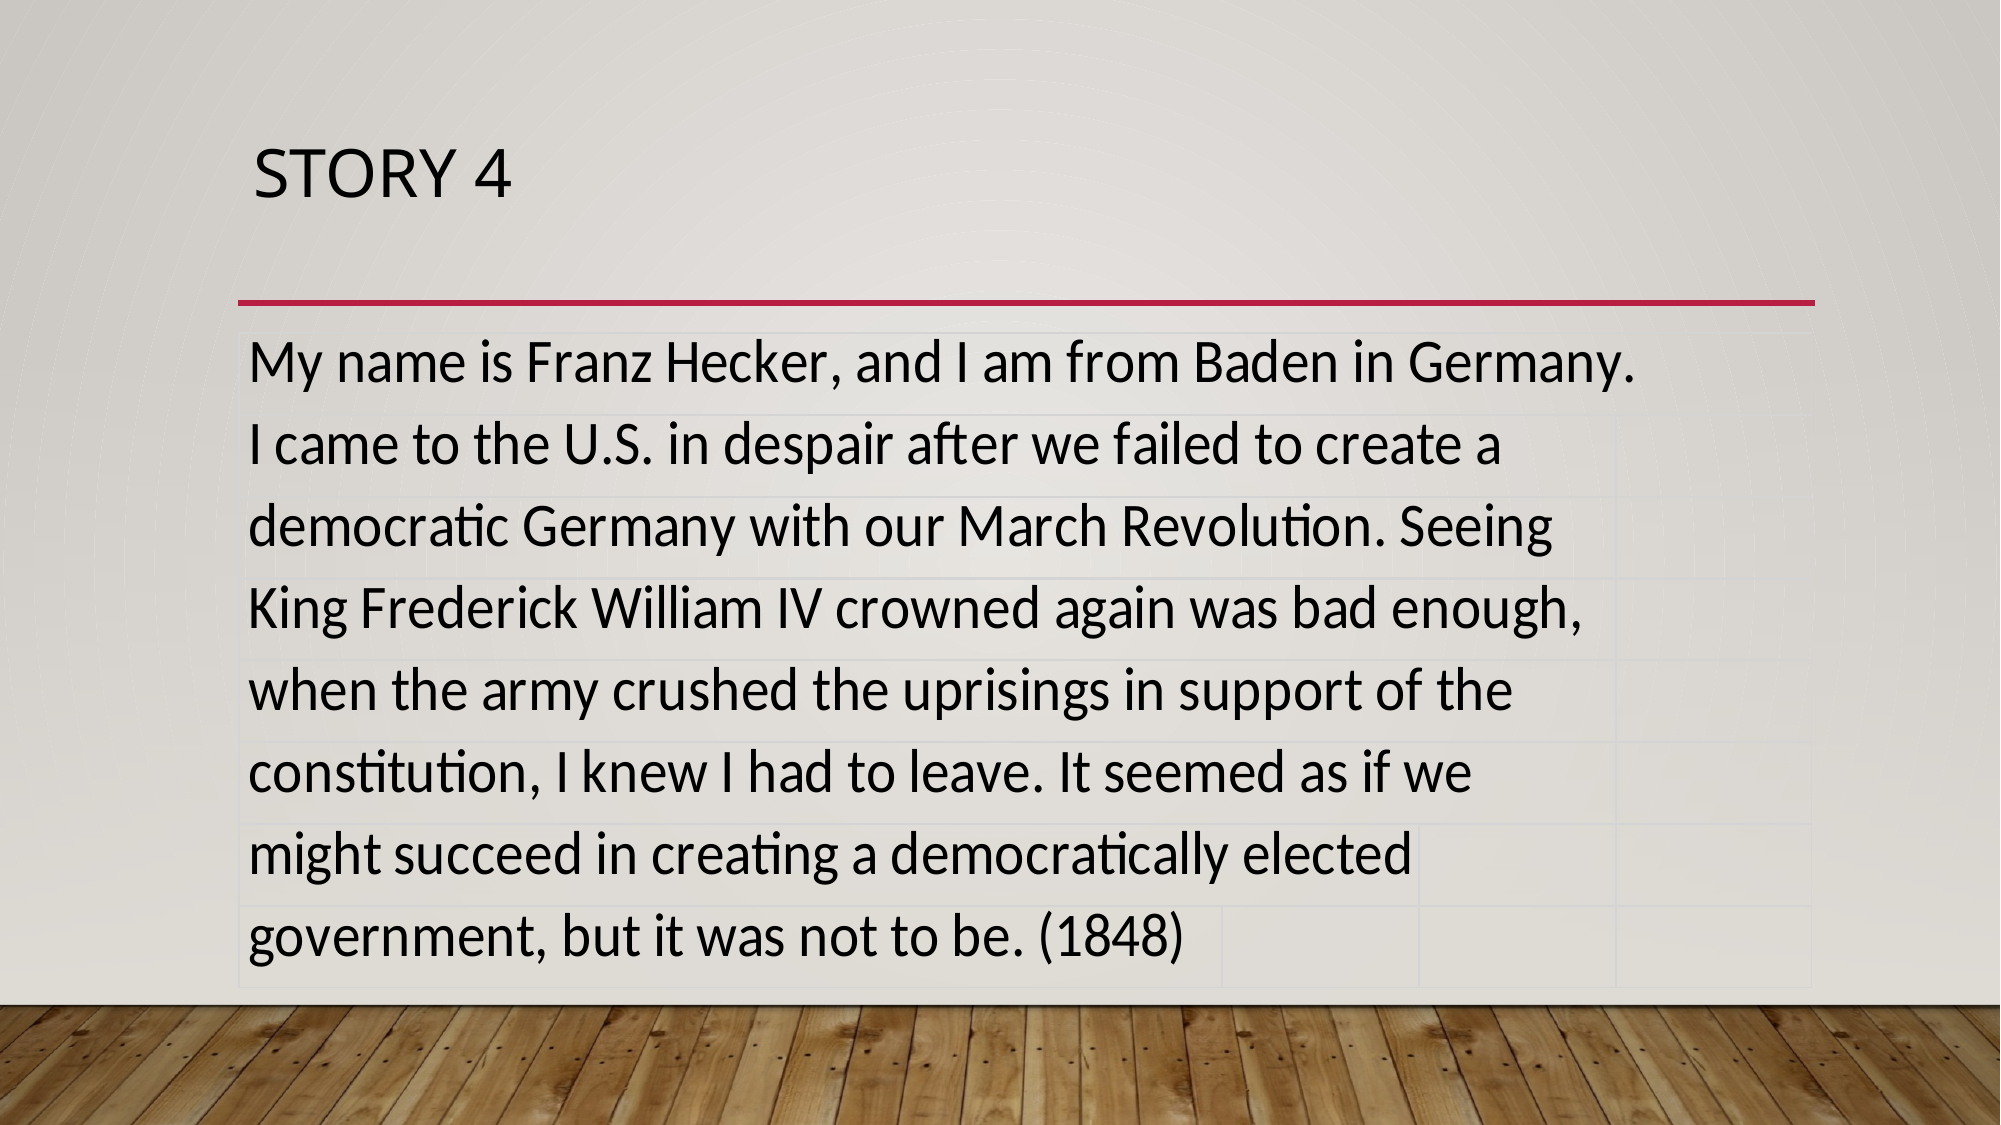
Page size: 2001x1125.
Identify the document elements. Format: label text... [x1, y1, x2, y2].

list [237, 331, 1814, 990]
title STORY 4 [238, 131, 1814, 305]
picture [0, 1005, 2000, 1125]
